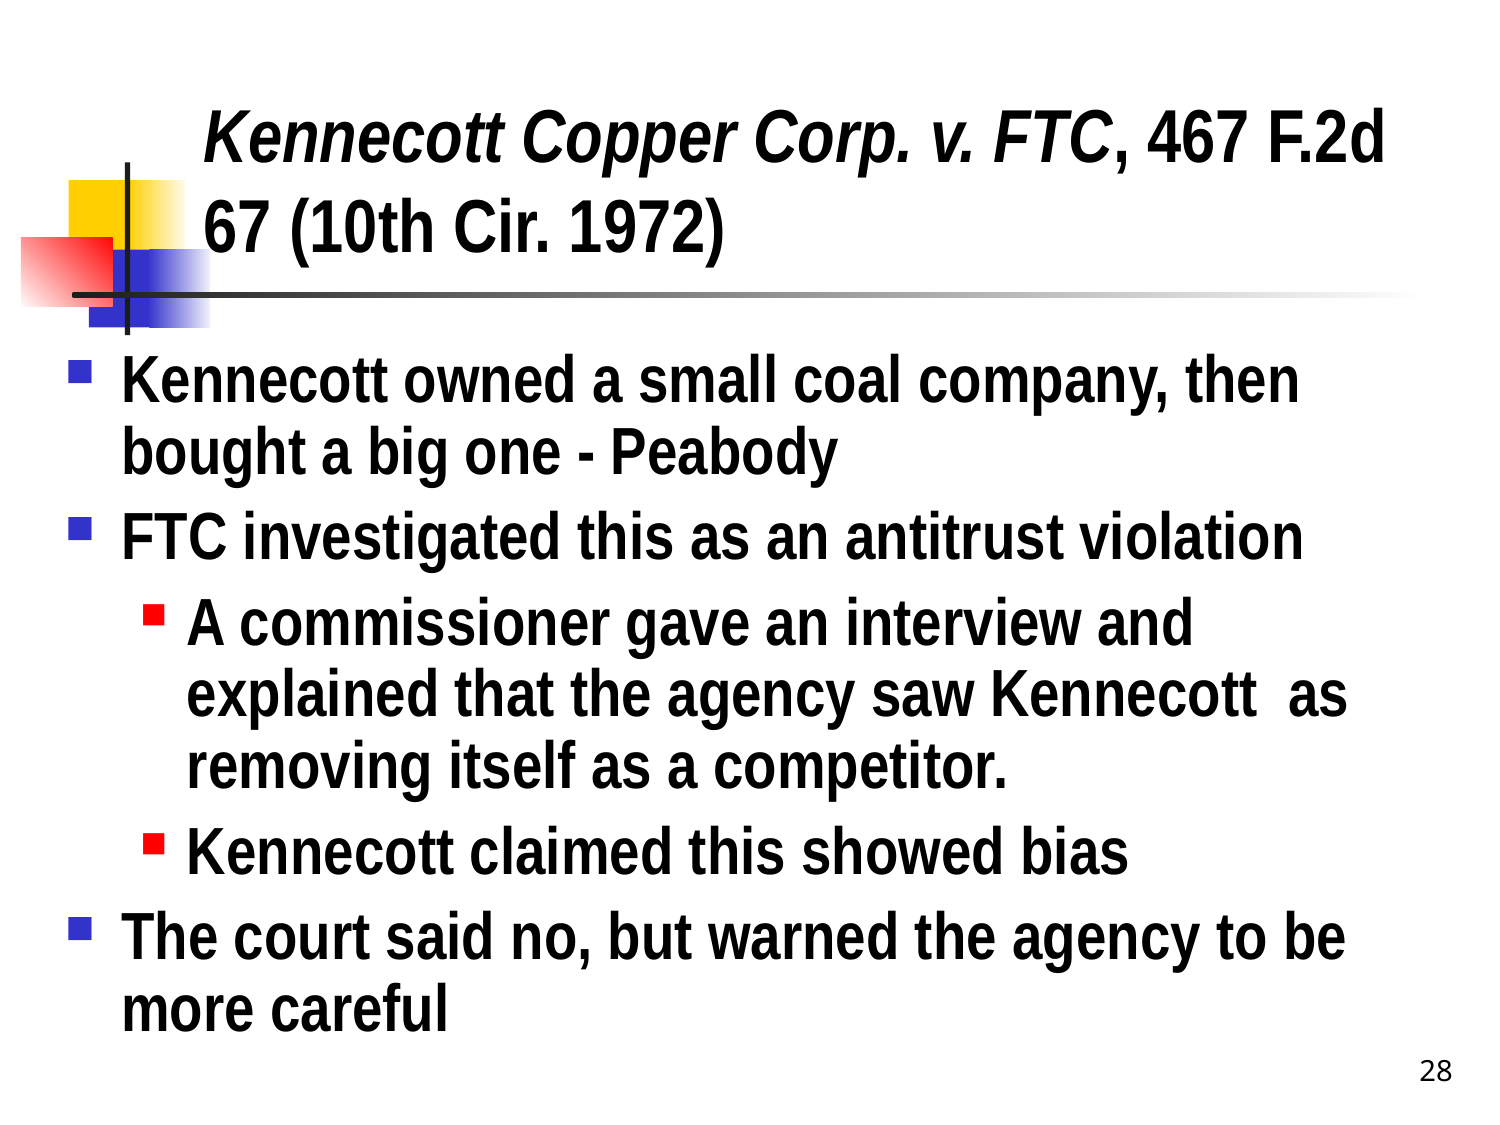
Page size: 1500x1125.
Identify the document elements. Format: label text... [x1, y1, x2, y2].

title Kennecott Copper Corp. v. FTC, 467 F.2d 67 (10th Cir. 1972) [188, 35, 1468, 275]
slide_number 28 [1155, 1024, 1468, 1100]
list Kennecott owned a small coal company, then bought a big one - Peabody FTC investigated this as an antitrust violation A commissioner gave an interview and explained that the agency saw Kennecott as removing itself as a competitor. Kennecott claimed this showed bias The court said no, but warned the agency to be more careful [50, 337, 1450, 1075]
